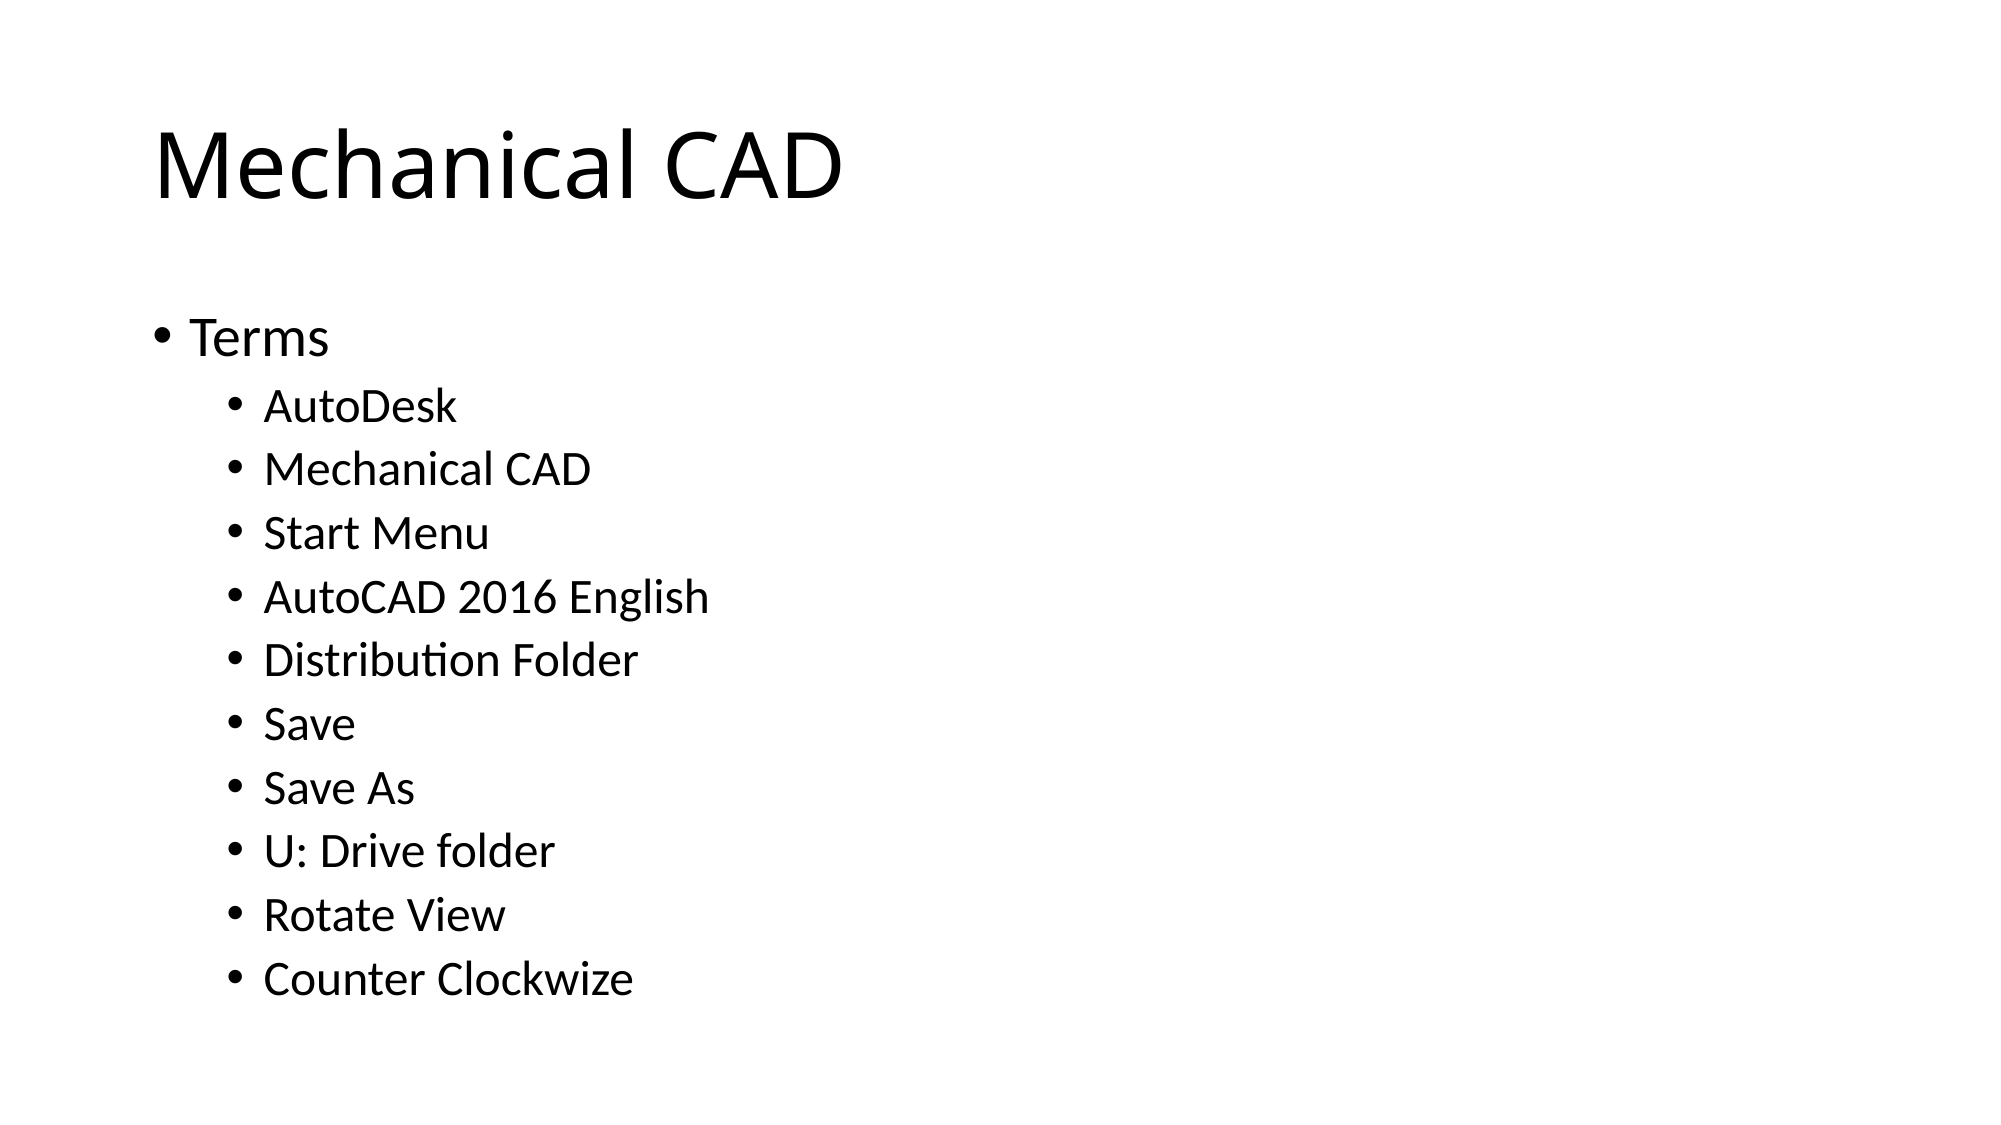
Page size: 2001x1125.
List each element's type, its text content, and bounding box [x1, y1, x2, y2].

title Mechanical CAD [137, 59, 1863, 278]
list Terms AutoDesk Mechanical CAD Start Menu AutoCAD 2016 English Distribution Folder Save Save As U: Drive folder Rotate View Counter Clockwize [137, 299, 1863, 1014]
